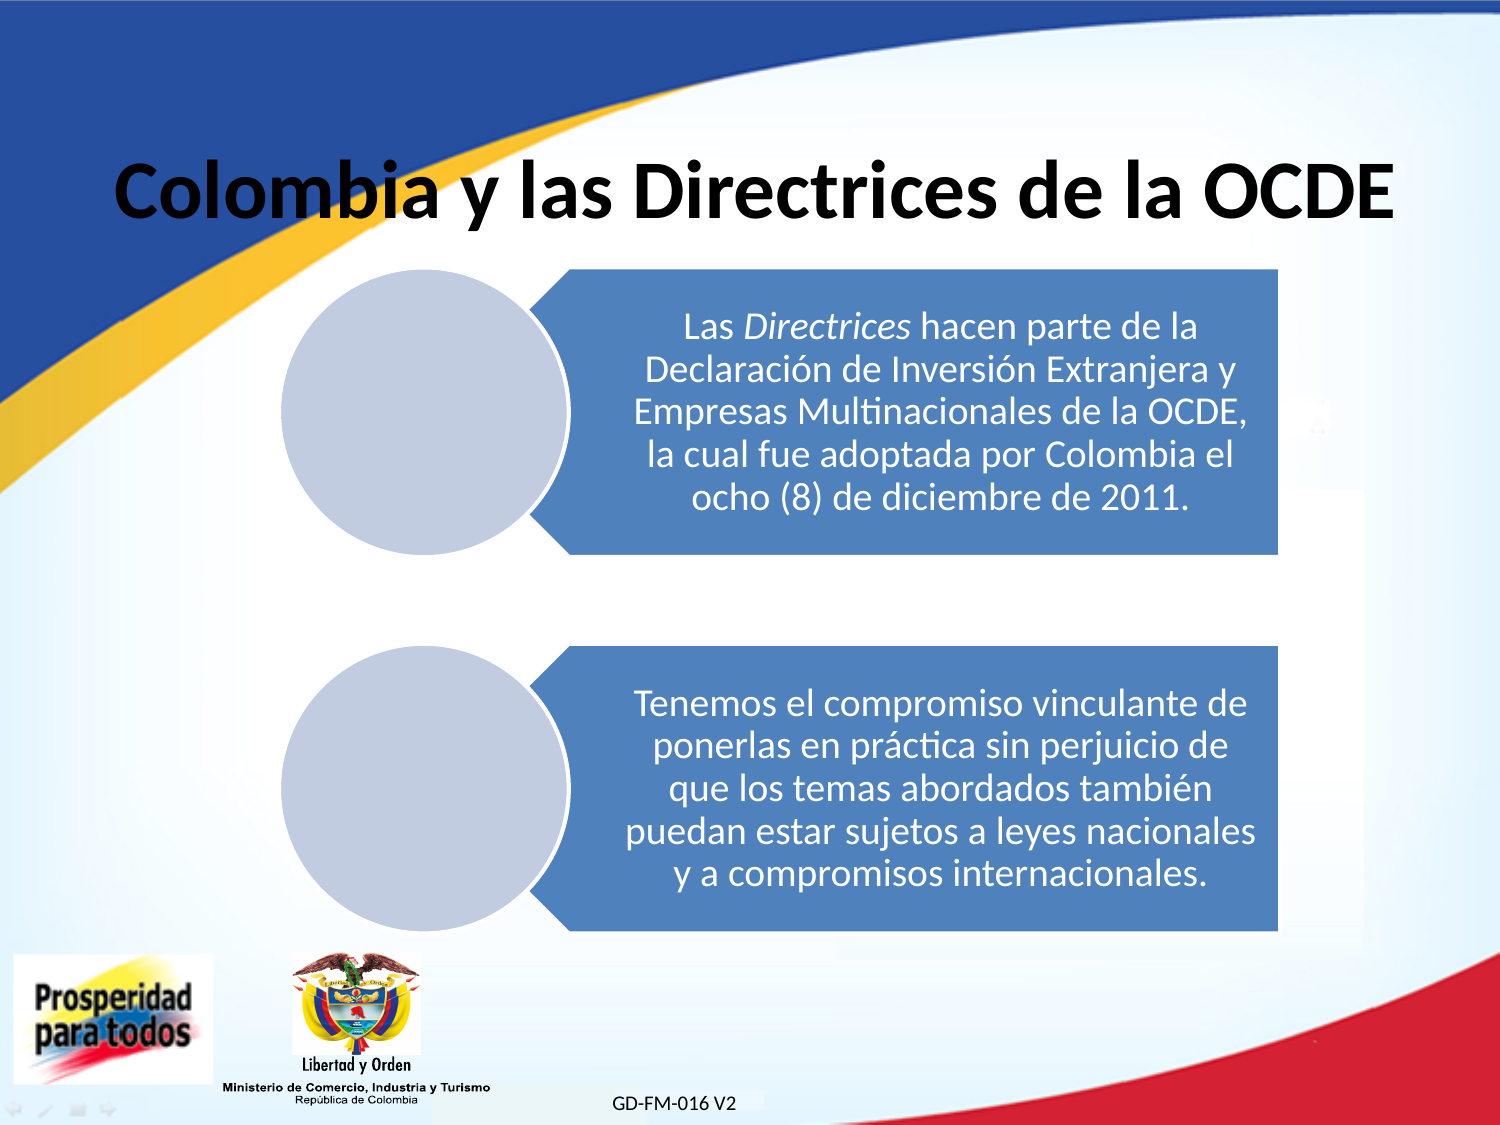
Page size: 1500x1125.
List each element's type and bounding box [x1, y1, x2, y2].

text_box [278, 266, 1281, 558]
picture [0, 0, 1500, 1125]
text_box [278, 643, 1281, 934]
